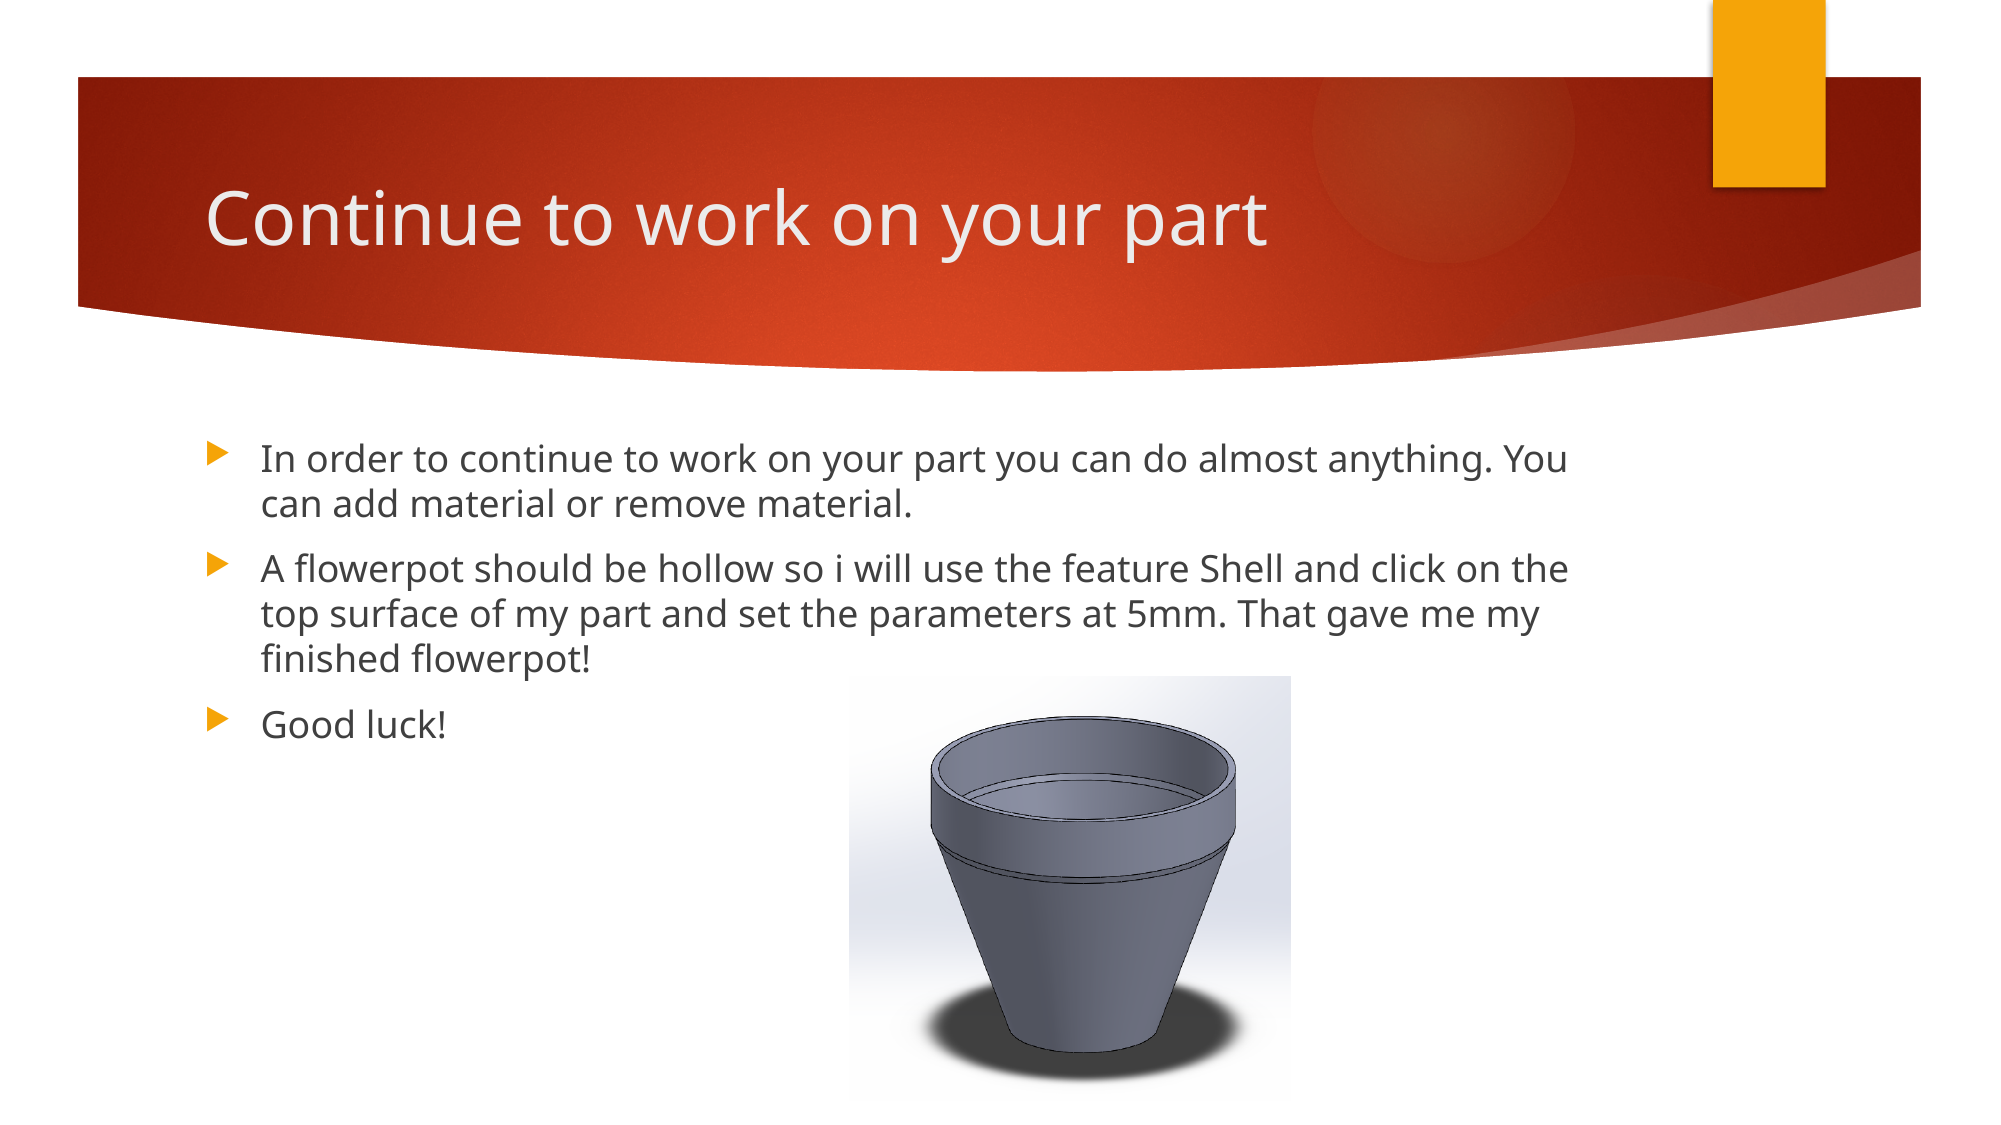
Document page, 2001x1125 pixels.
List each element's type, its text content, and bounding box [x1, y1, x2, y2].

list In order to continue to work on your part you can do almost anything. You can add material or remove material. A flowerpot should be hollow so i will use the feature Shell and click on the top surface of my part and set the parameters at 5mm. That gave me my finished flowerpot! Good luck! [189, 427, 1627, 988]
picture [849, 676, 1292, 1101]
title Continue to work on your part [189, 155, 1627, 275]
